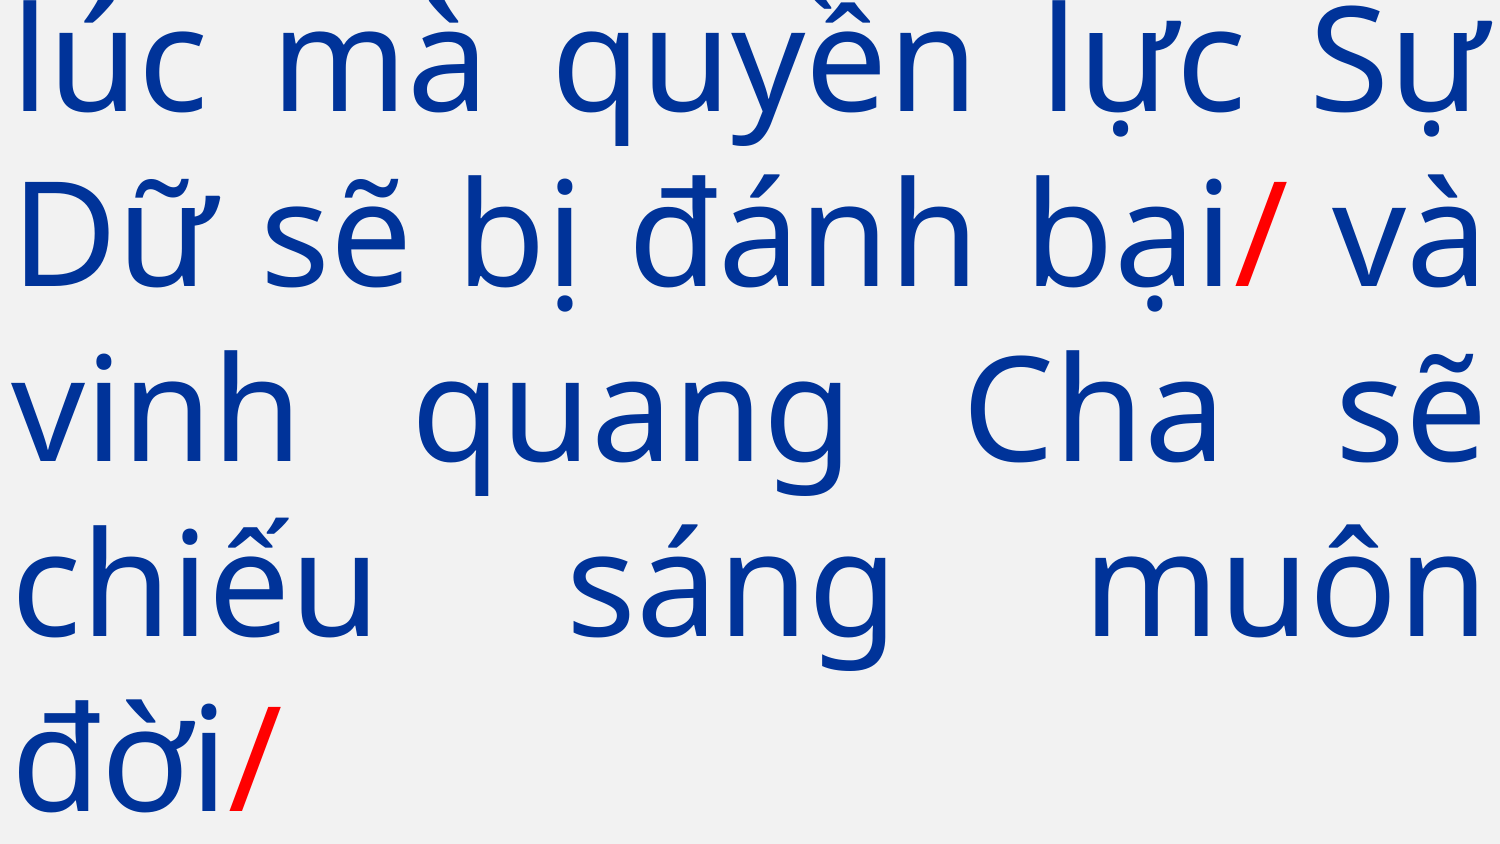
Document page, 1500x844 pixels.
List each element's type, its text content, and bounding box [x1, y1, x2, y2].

text_box lúc mà quyền lực Sự Dữ sẽ bị đánh bại/ và vinh quang Cha sẽ chiếu sáng muôn đời/ [0, 0, 1500, 807]
